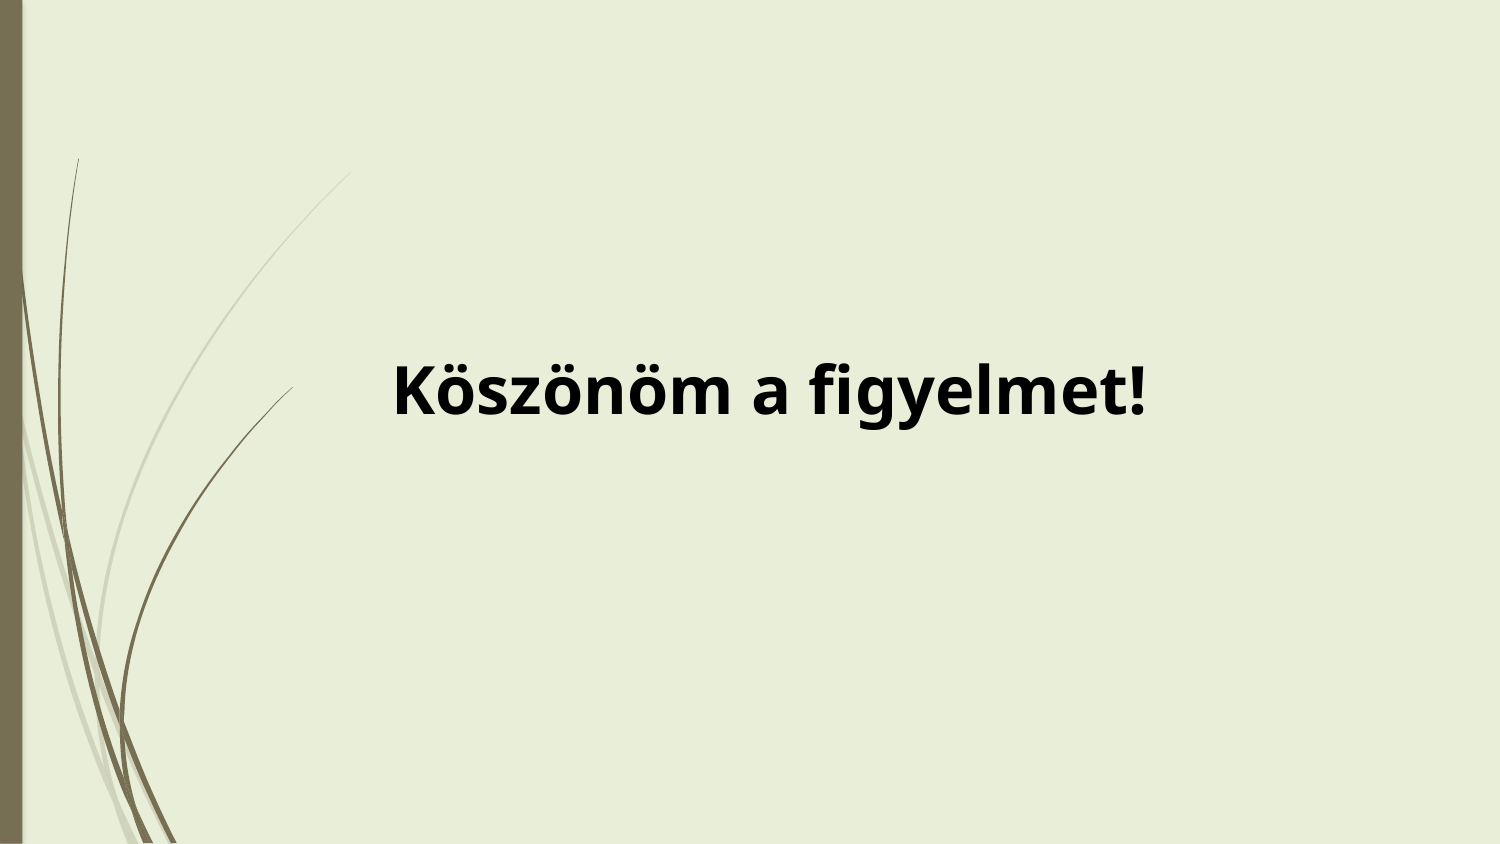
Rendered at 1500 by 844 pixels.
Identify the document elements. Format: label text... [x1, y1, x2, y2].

text_box Köszönöm a figyelmet! [353, 252, 1186, 502]
